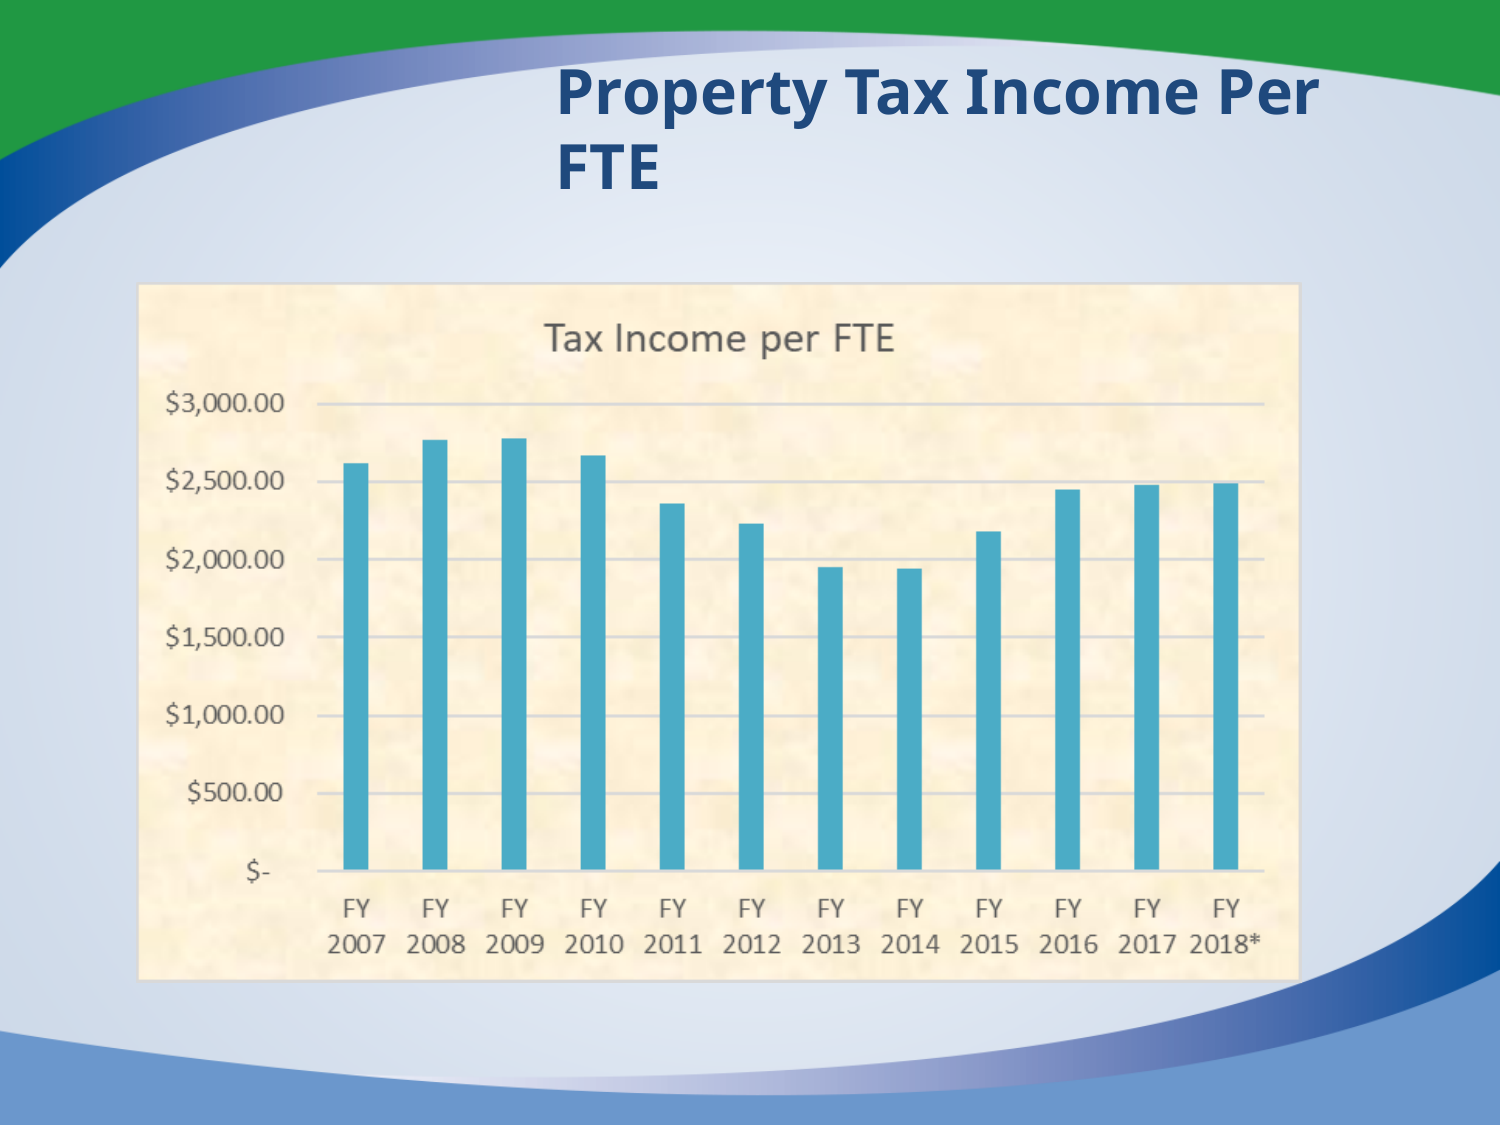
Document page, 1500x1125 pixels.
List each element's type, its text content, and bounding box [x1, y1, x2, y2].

picture [0, 0, 1500, 1125]
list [136, 282, 1302, 984]
title Property Tax Income Per FTE [540, 45, 1425, 194]
